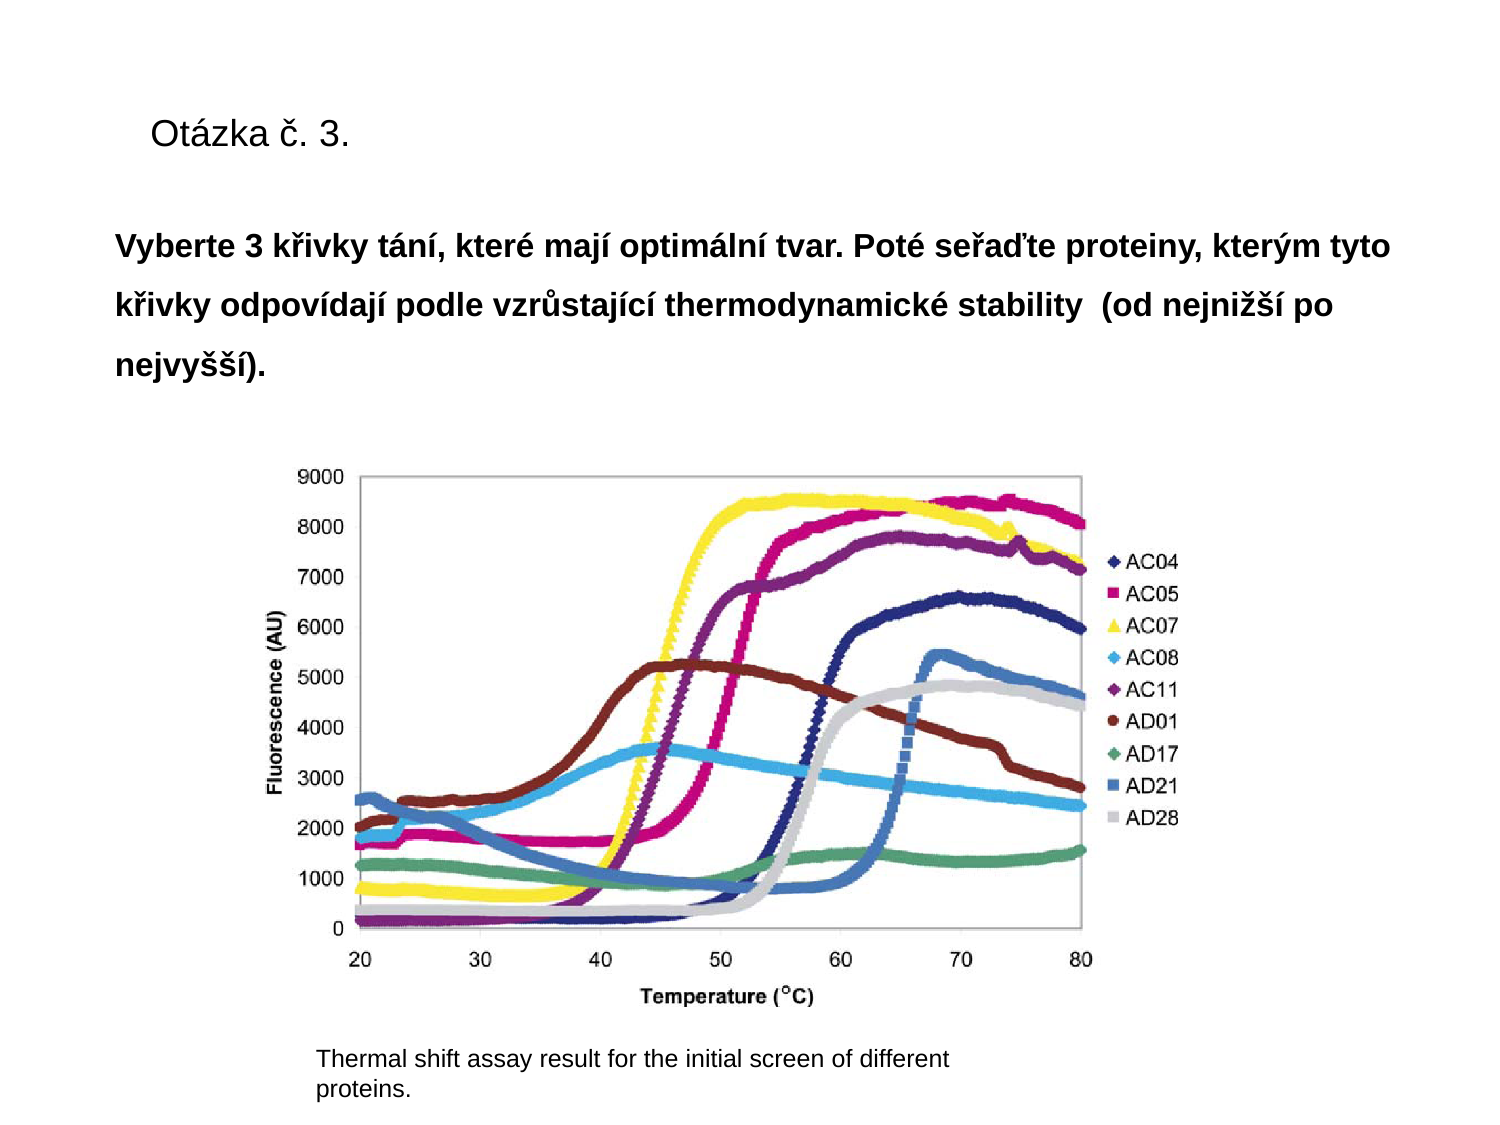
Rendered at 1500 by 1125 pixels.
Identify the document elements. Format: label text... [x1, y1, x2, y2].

text_box Vyberte 3 křivky tání, které mají optimální tvar. Poté seřaďte proteiny, kterým tyto křivky odpovídají podle vzrůstající thermodynamické stability (od nejnižší po nejvyšší). [100, 196, 1471, 392]
text_box Otázka č. 3. [135, 101, 1388, 162]
picture [265, 467, 1178, 1007]
text_box Thermal shift assay result for the initial screen of different proteins. [301, 1034, 1067, 1080]
